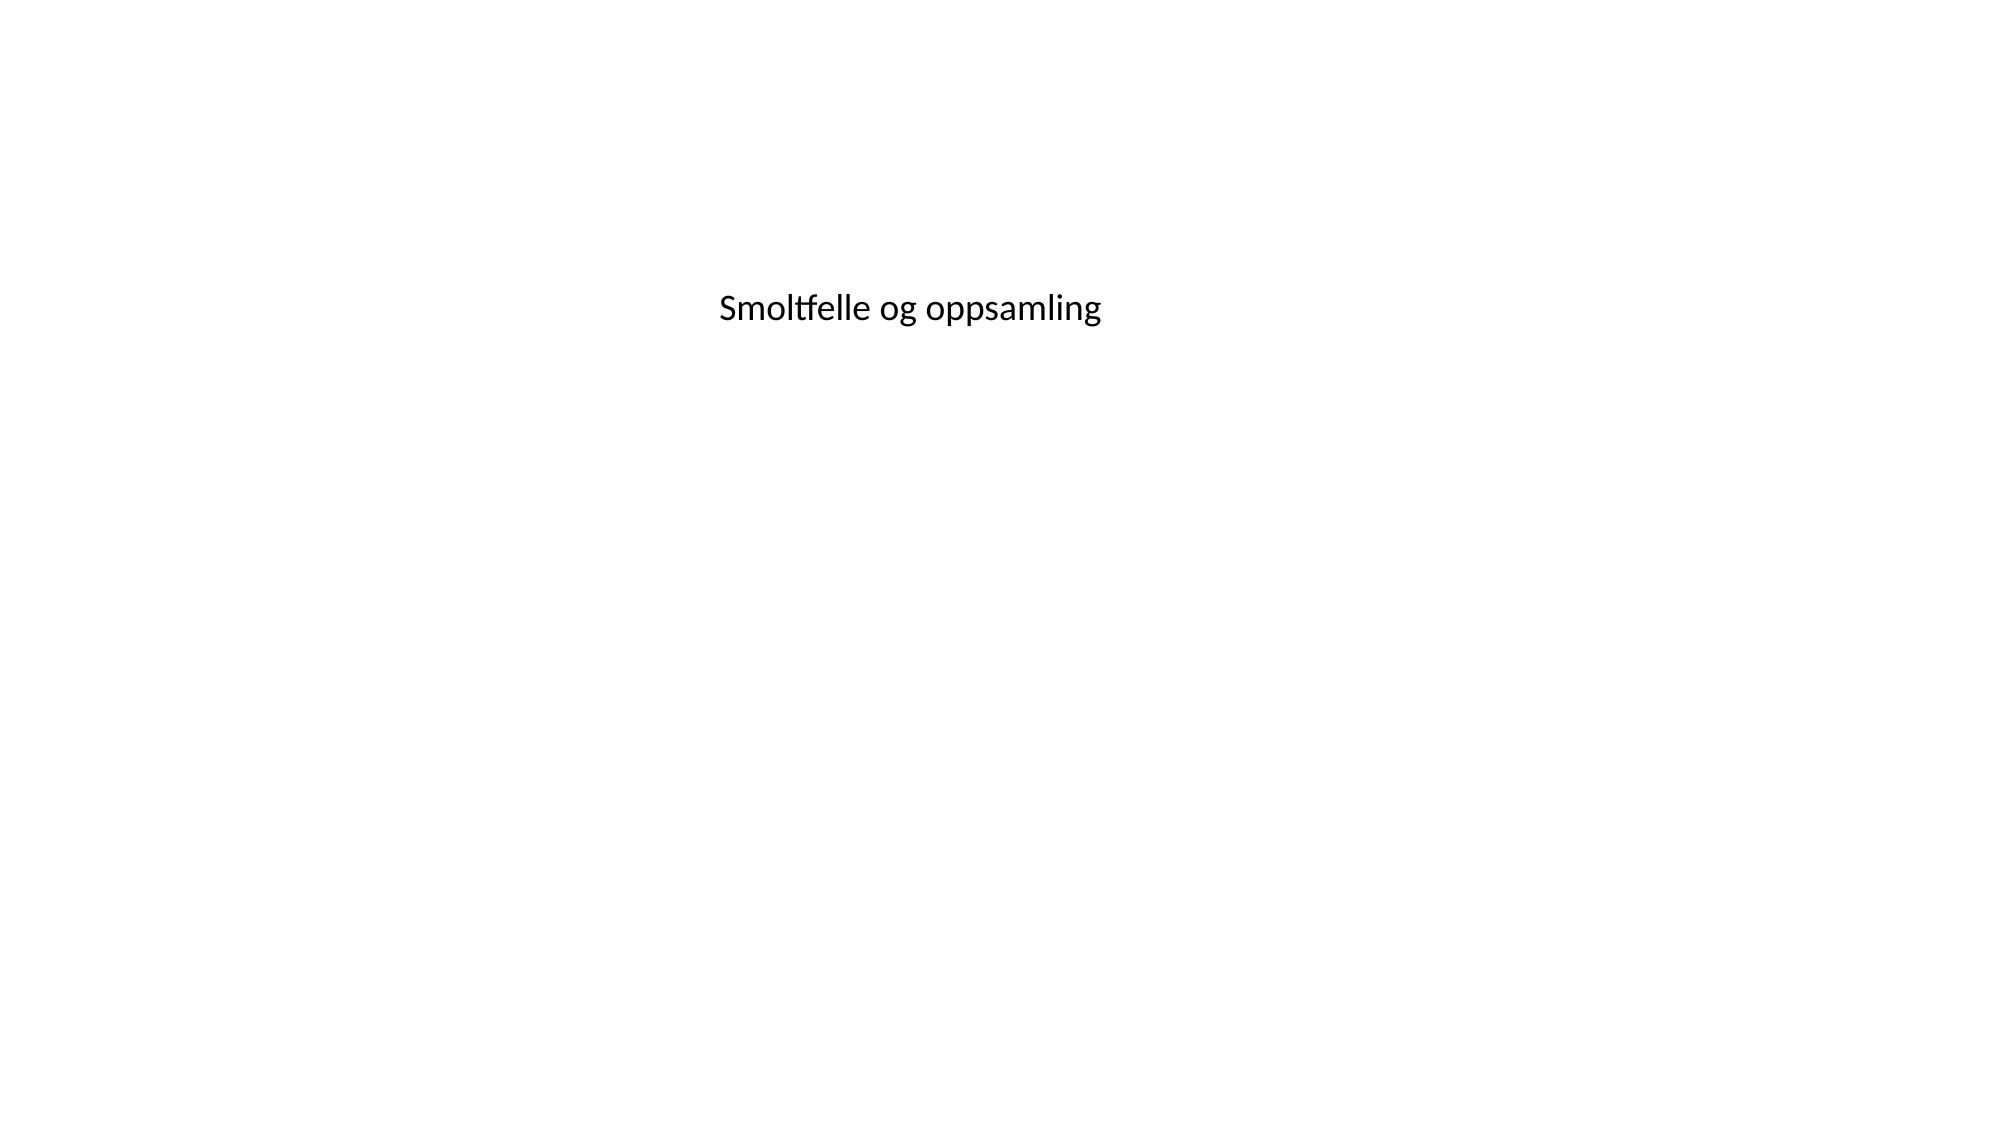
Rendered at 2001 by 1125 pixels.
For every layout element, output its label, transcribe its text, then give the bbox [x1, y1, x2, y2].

text_box Smoltfelle og oppsamling [704, 275, 1118, 336]
